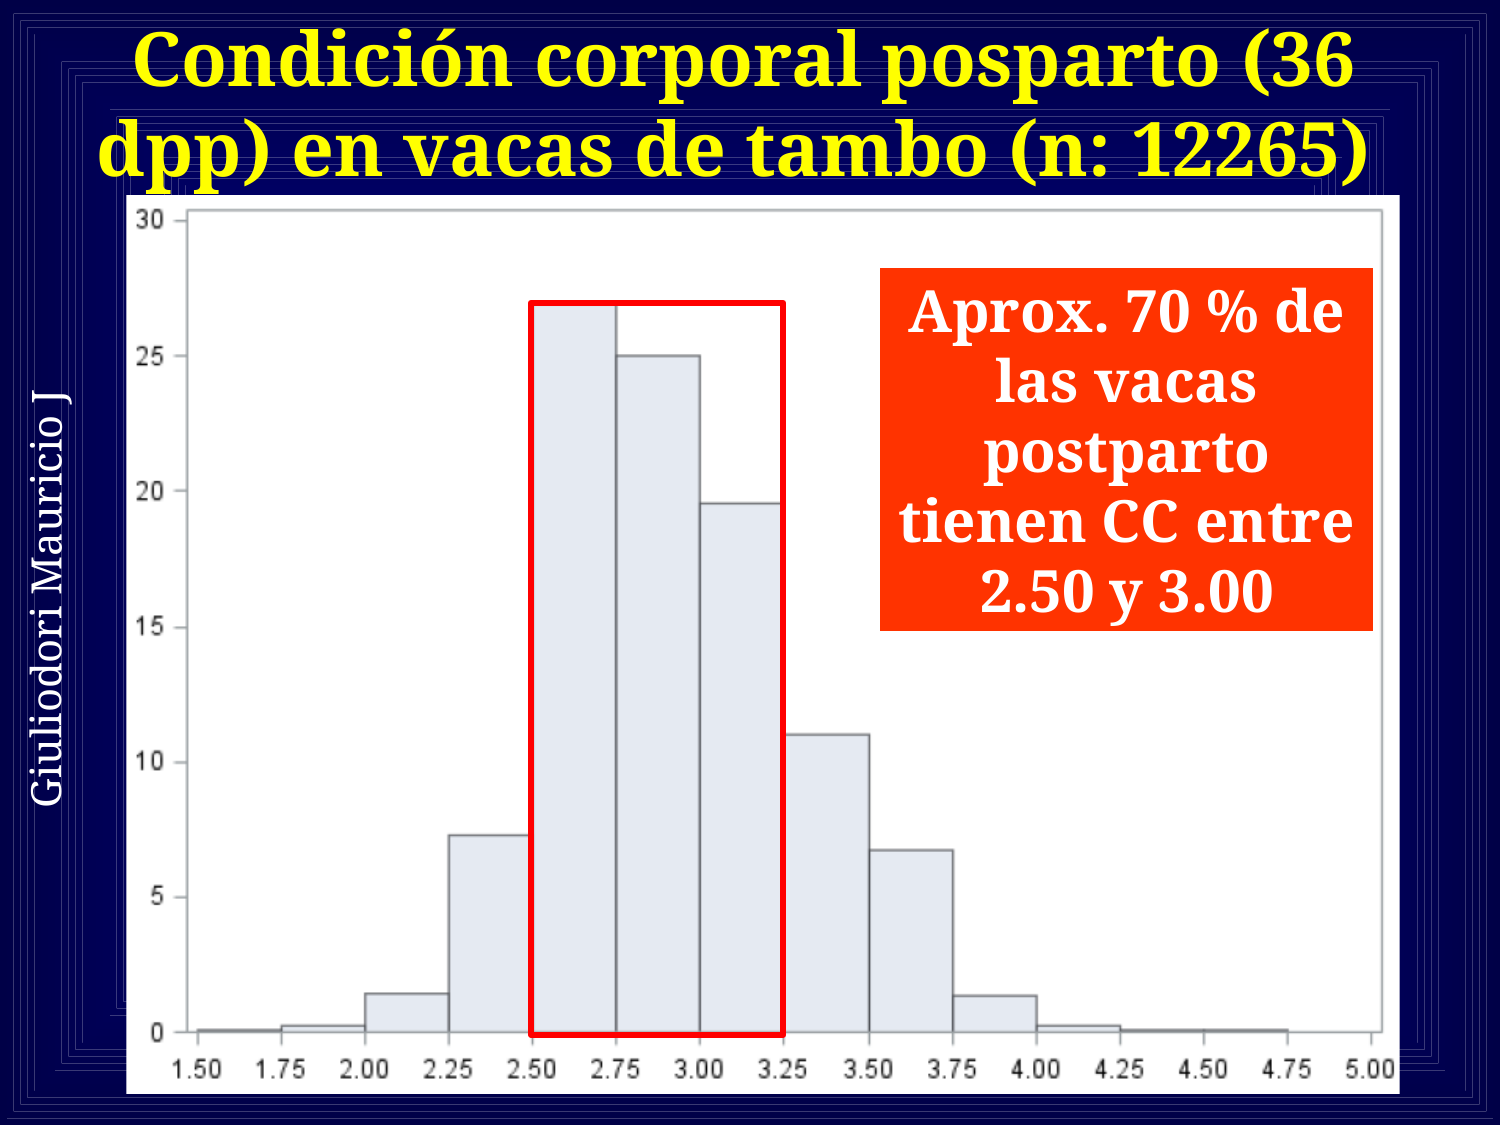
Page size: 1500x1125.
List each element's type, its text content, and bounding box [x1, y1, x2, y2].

picture [125, 195, 1400, 1095]
title Condición corporal posparto (36 dpp) en vacas de tambo (n: 12265) [29, 7, 1459, 196]
text_box Giuliodori Mauricio J [12, 374, 78, 824]
